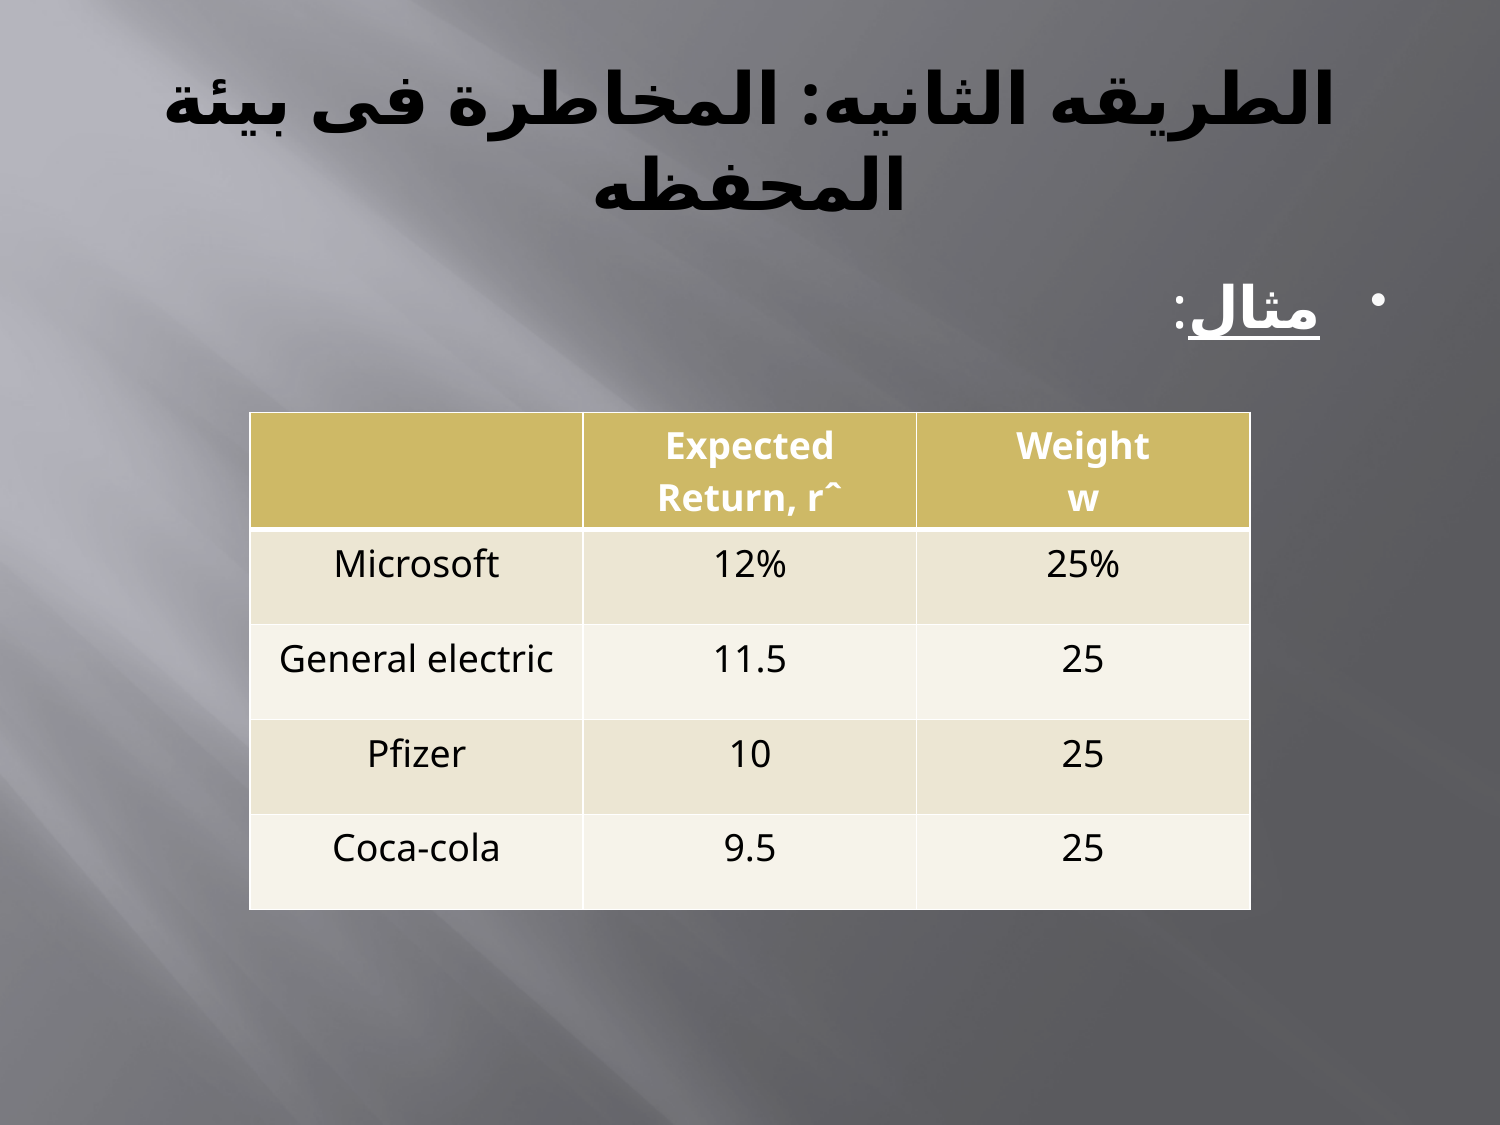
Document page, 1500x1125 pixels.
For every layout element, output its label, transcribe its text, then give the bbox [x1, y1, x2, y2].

table_cell Coca-cola [251, 815, 582, 909]
table_header Weight w [917, 413, 1249, 527]
table_cell 11.5 [584, 625, 916, 719]
table_cell Pfizer [251, 720, 582, 814]
table_cell 25 [917, 815, 1249, 909]
table_cell General electric [251, 625, 582, 719]
title الطريقه الثانيه: المخاطرة فى بيئة المحفظه [75, 45, 1425, 233]
table_cell Microsoft [251, 532, 582, 624]
table_cell 25 [917, 720, 1249, 814]
table_cell 25% [917, 532, 1249, 624]
table_header [251, 413, 582, 527]
list مثال: [75, 262, 1425, 1035]
table_cell 10 [584, 720, 916, 814]
table_cell 25 [917, 625, 1249, 719]
table_header Expected Return, rˆ [584, 413, 916, 527]
table_cell 9.5 [584, 815, 916, 909]
table_cell 12% [584, 532, 916, 624]
